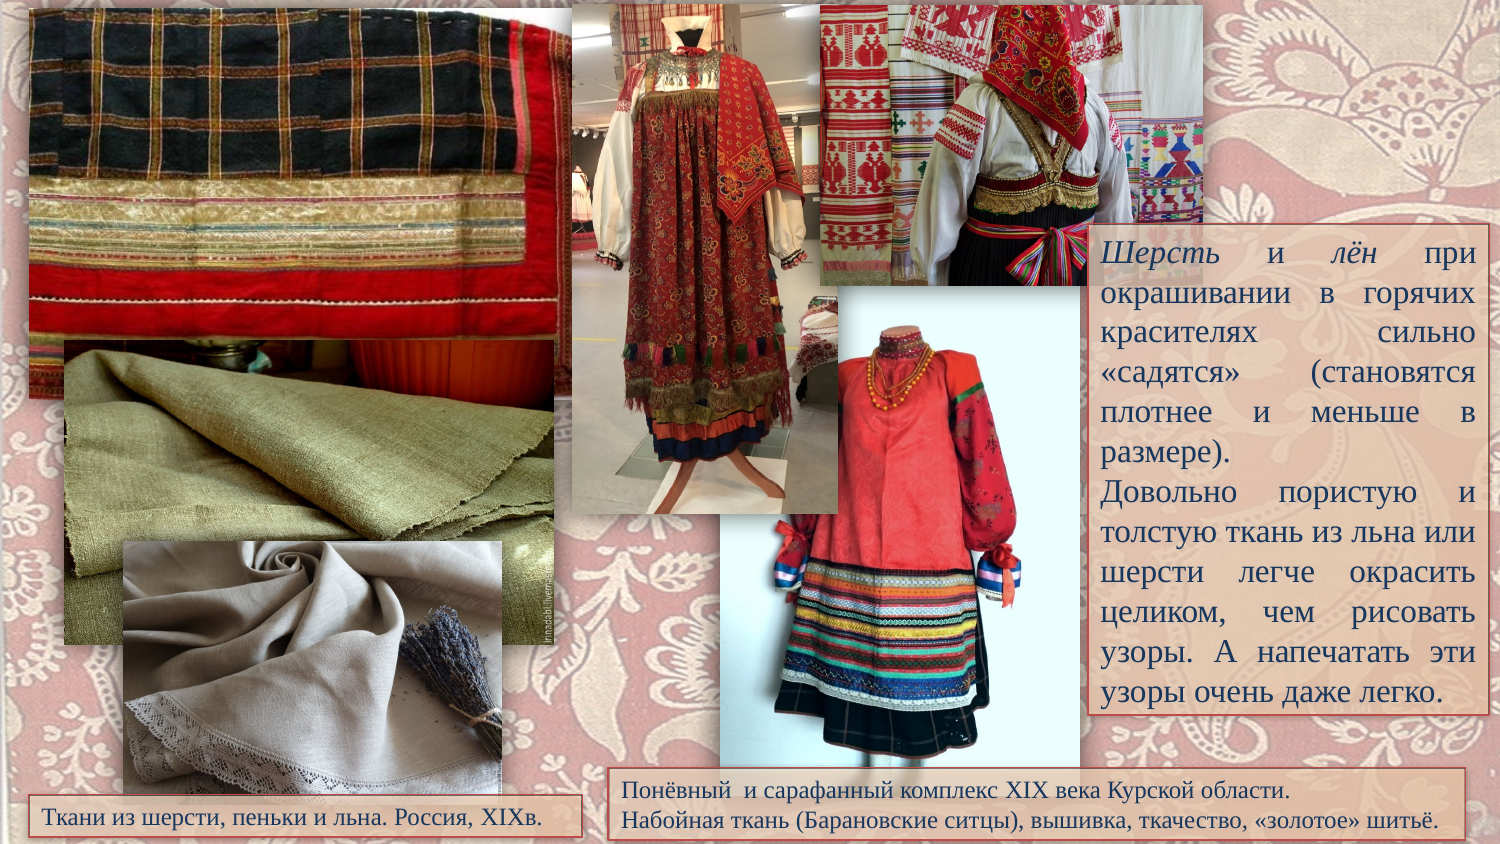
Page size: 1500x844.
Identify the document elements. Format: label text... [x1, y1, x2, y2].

text_box Ткани из шерсти, пеньки и льна. Россия, XIXв. [28, 794, 583, 838]
text_box Шерсть и лён при окрашивании в горячих красителях сильно «садятся» (становятся плотнее и меньше в размере). Довольно пористую и толстую ткань из льна или шерсти легче окрасить целиком, чем рисовать узоры. А напечатать эти узоры очень даже легко. [1087, 223, 1490, 716]
text_box Понёвный и сарафанный комплекс XIX века Курской области. Набойная ткань (Барановские ситцы), вышивка, ткачество, «золотое» шитьё. [607, 767, 1466, 841]
picture [28, 4, 1203, 805]
